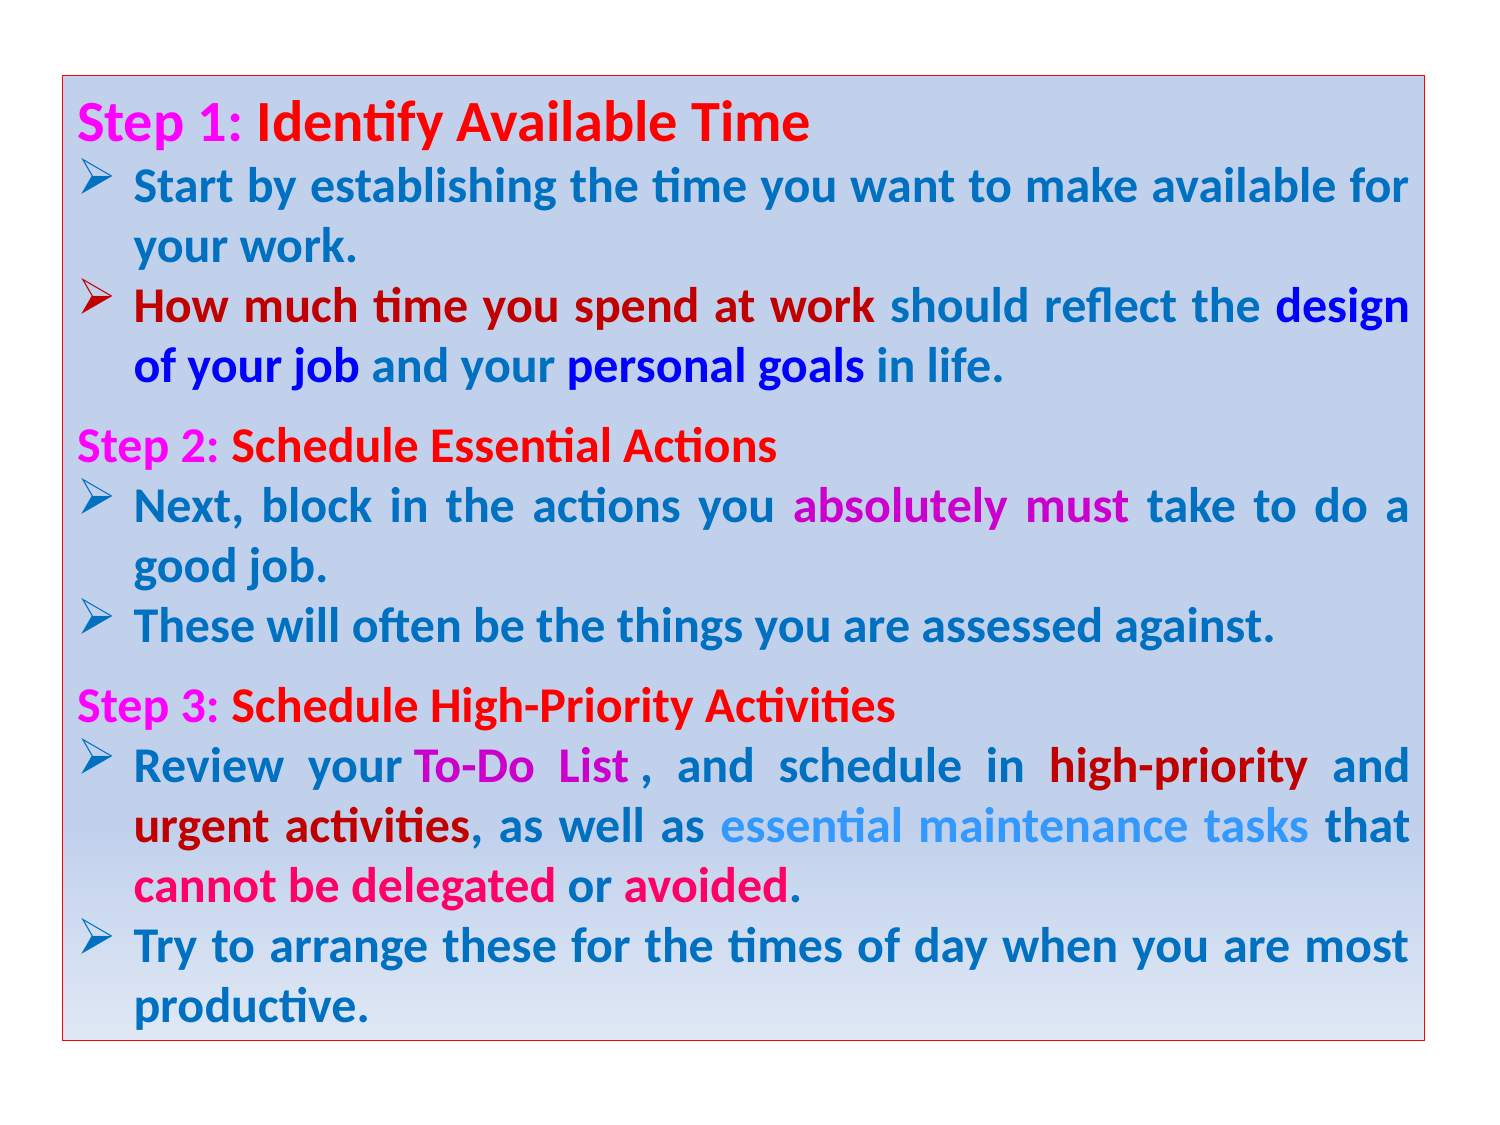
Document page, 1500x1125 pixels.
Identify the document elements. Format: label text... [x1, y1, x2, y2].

text_box Step 1: Identify Available Time Start by establishing the time you want to make available for your work. How much time you spend at work should reflect the design of your job and your personal goals in life. Step 2: Schedule Essential Actions Next, block in the actions you absolutely must take to do a good job. These will often be the things you are assessed against. Step 3: Schedule High-Priority Activities Review your To-Do List , and schedule in high-priority and urgent activities, as well as essential maintenance tasks that cannot be delegated or avoided. Try to arrange these for the times of day when you are most productive. [62, 75, 1425, 1041]
